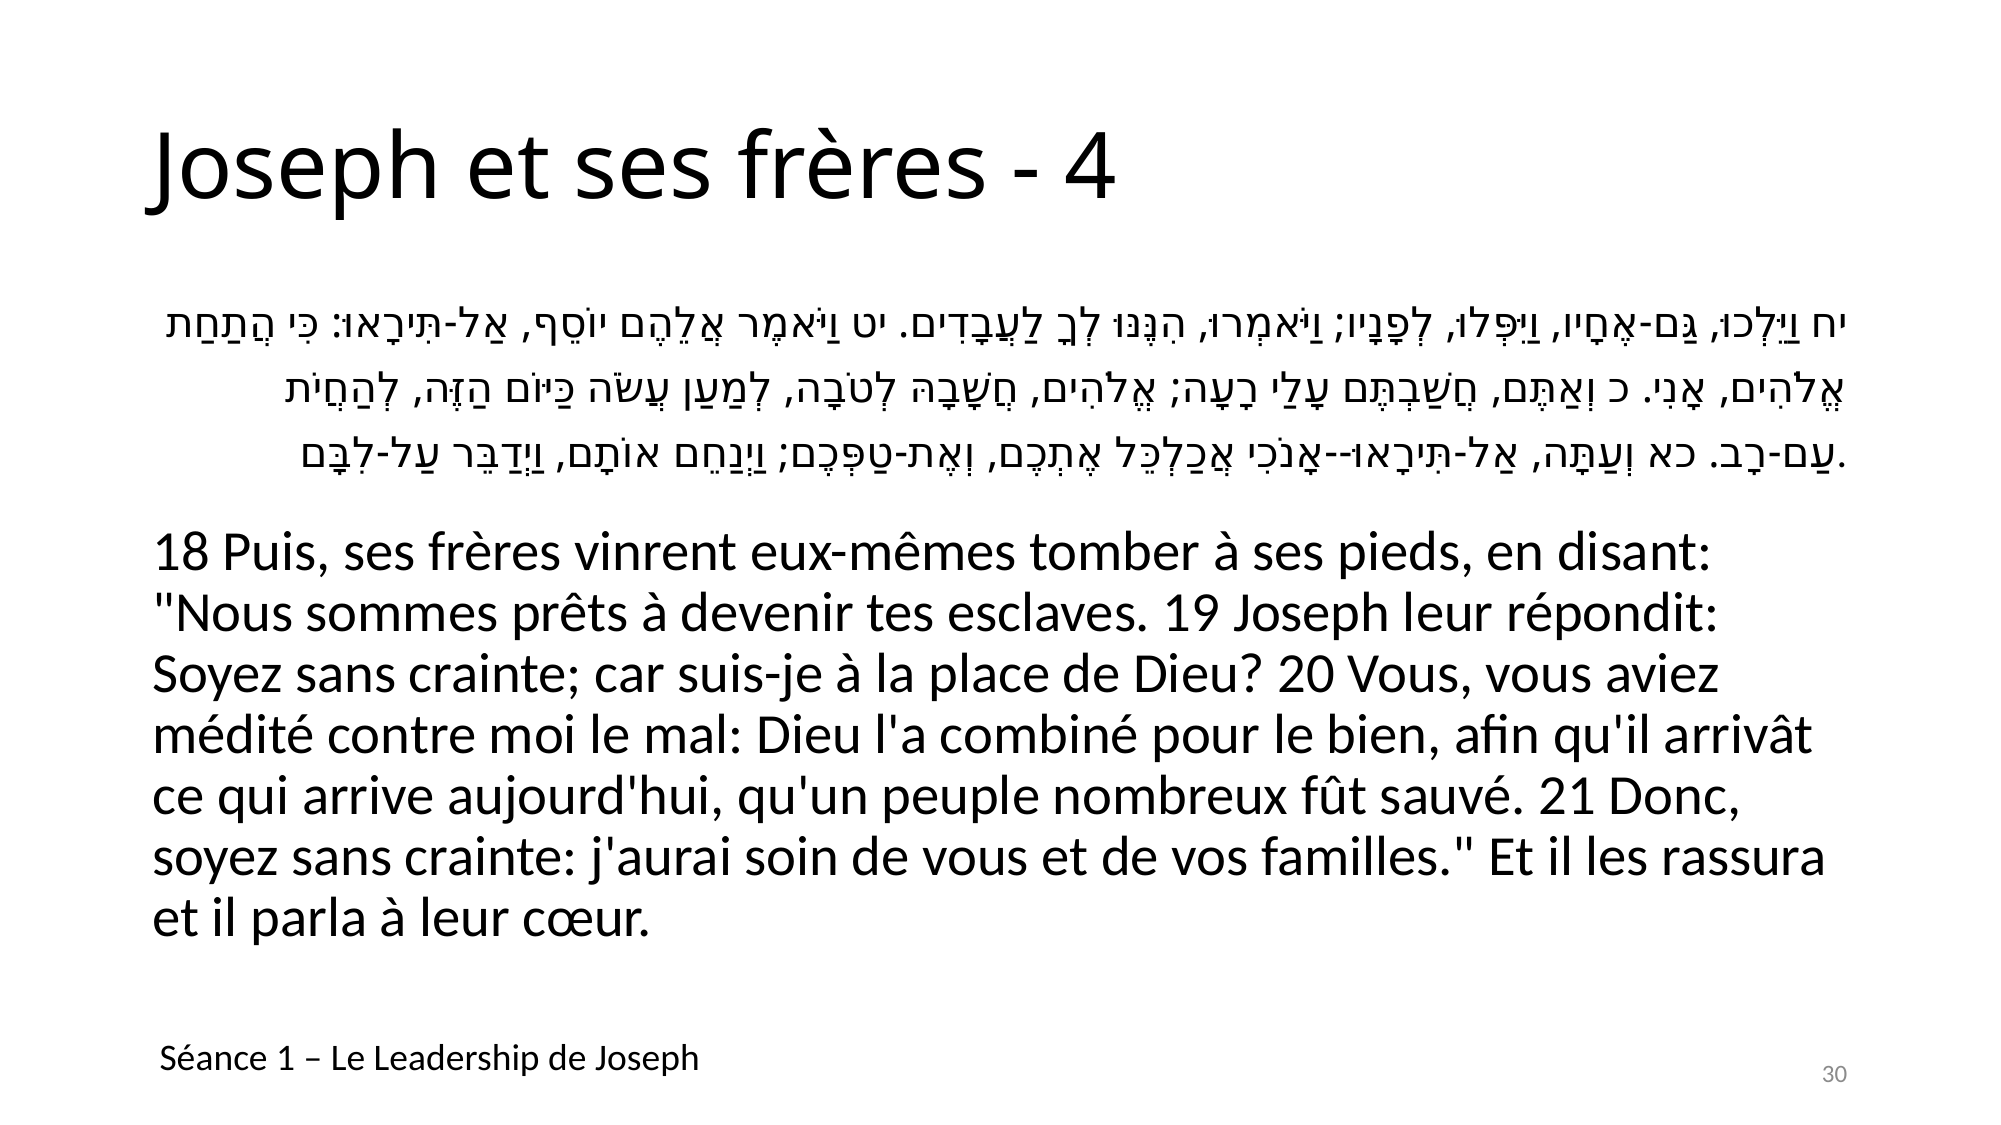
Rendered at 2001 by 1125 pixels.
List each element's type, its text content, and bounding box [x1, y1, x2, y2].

text_box Séance 1 – Le Leadership de Joseph [144, 1025, 1145, 1086]
title Joseph et ses frères - 4 [137, 59, 1863, 278]
slide_number 30 [1412, 1042, 1863, 1103]
list יח וַיֵּלְכוּ, גַּם-אֶחָיו, וַיִּפְּלוּ, לְפָנָיו; וַיֹּאמְרוּ, הִנֶּנּוּ לְךָ לַעֲבָדִים. יט וַיֹּאמֶר אֲלֵהֶם יוֹסֵף, אַל-תִּירָאוּ: כִּי הֲתַחַת אֱלֹהִים, אָנִי. כ וְאַתֶּם, חֲשַׁבְתֶּם עָלַי רָעָה; אֱלֹהִים, חֲשָׁבָהּ לְטֹבָה, לְמַעַן עֲשֹׂה כַּיּוֹם הַזֶּה, לְהַחֲיֹת עַם-רָב. כא וְעַתָּה, אַל-תִּירָאוּ--אָנֹכִי אֲכַלְכֵּל אֶתְכֶם, וְאֶת-טַפְּכֶם; וַיְנַחֵם אוֹתָם, וַיְדַבֵּר עַל-לִבָּם. 18 Puis, ses frères vinrent eux-mêmes tomber à ses pieds, en disant: "Nous sommes prêts à devenir tes esclaves. 19 Joseph leur répondit: Soyez sans crainte; car suis-je à la place de Dieu? 20 Vous, vous aviez médité contre moi le mal: Dieu l'a combiné pour le bien, afin qu'il arrivât ce qui arrive aujourd'hui, qu'un peuple nombreux fût sauvé. 21 Donc, soyez sans crainte: j'aurai soin de vous et de vos familles." Et il les rassura et il parla à leur cœur. [137, 299, 1863, 1014]
